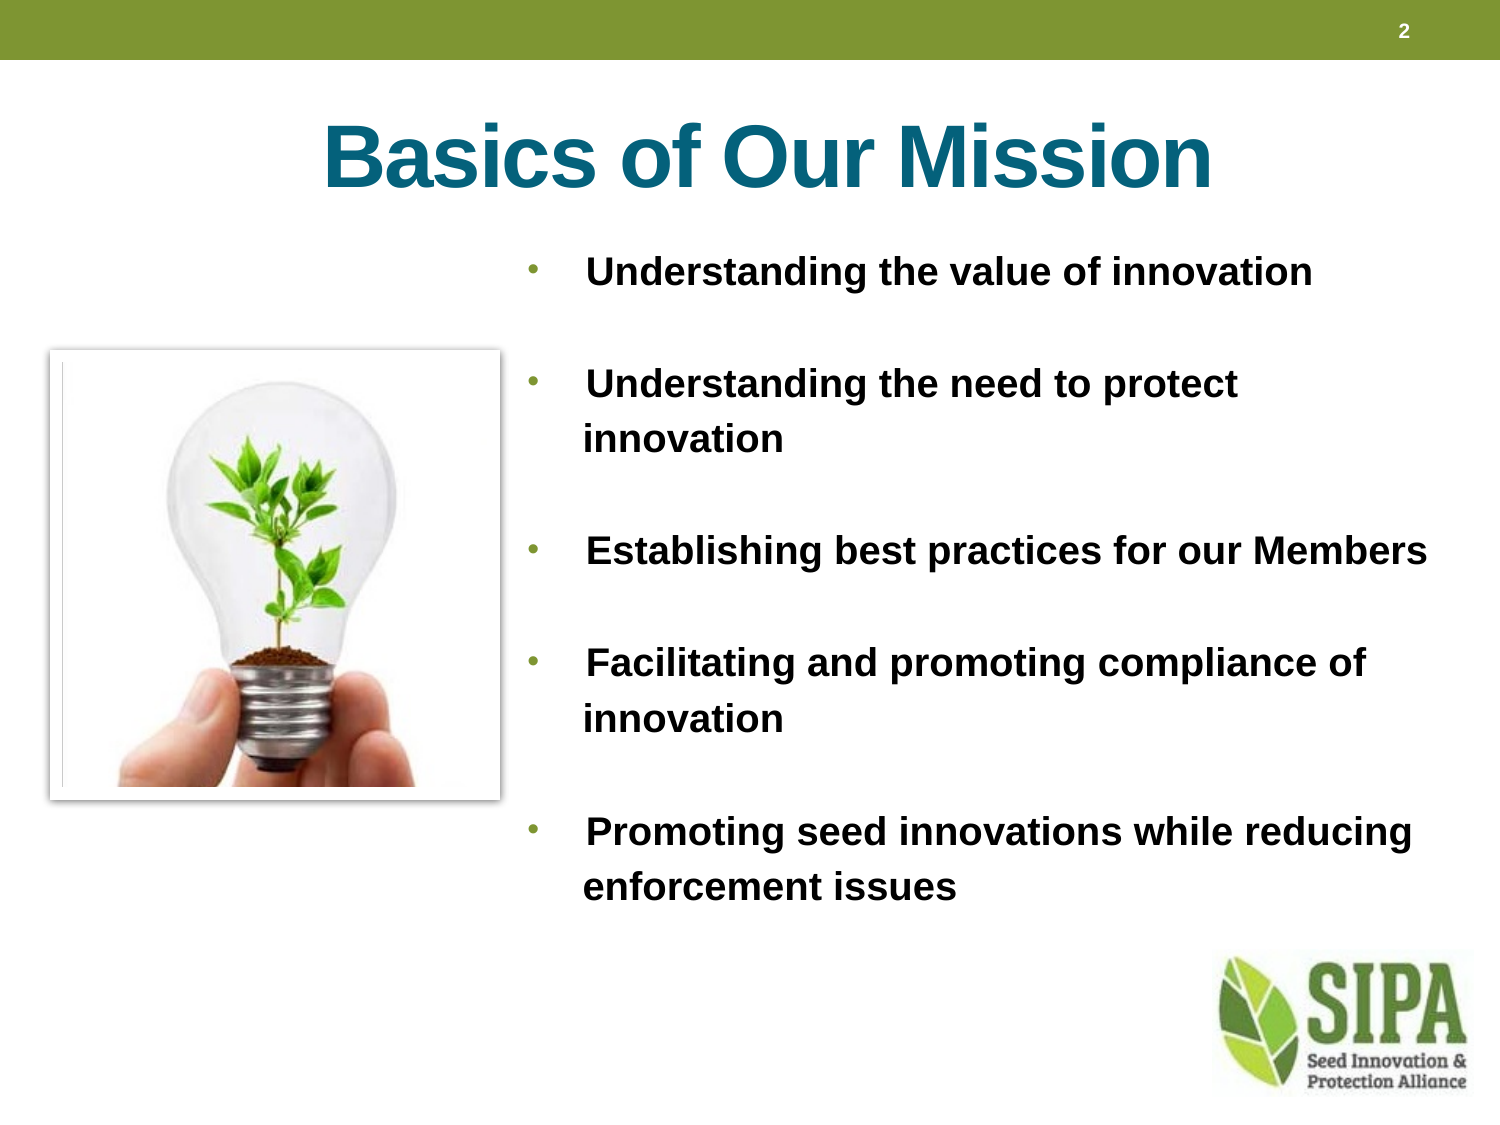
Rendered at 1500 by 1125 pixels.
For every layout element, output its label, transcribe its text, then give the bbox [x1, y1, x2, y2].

picture [62, 362, 488, 788]
title Basics of Our Mission [300, 62, 1238, 213]
list Understanding the value of innovation Understanding the need to protect innovation Establishing best practices for our Members Facilitating and promoting compliance of innovation Promoting seed innovations while reducing enforcement issues [512, 237, 1474, 929]
picture [1212, 949, 1474, 1098]
slide_number 2 [1250, 3, 1425, 57]
